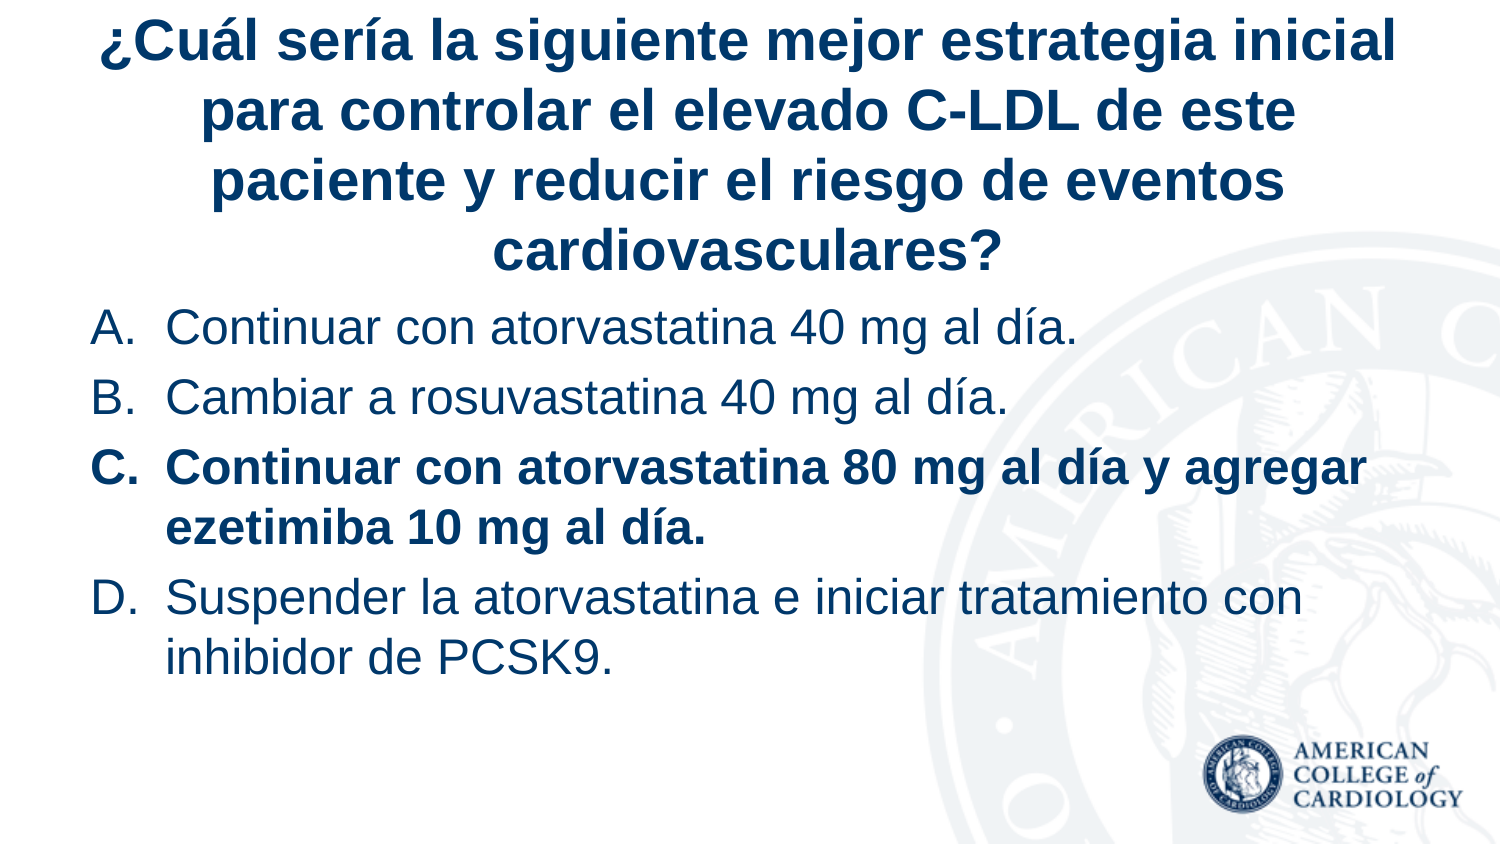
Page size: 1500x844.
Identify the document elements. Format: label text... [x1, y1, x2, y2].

picture [0, 0, 1500, 844]
list Continuar con atorvastatina 40 mg al día. Cambiar a rosuvastatina 40 mg al día. Continuar con atorvastatina 80 mg al día y agregar ezetimiba 10 mg al día. Suspender la atorvastatina e iniciar tratamiento con inhibidor de PCSK9. [75, 287, 1425, 844]
title ¿Cuál sería la siguiente mejor estrategia inicial para controlar el elevado C-LDL de este paciente y reducir el riesgo de eventos cardiovasculares? [73, 71, 1424, 213]
